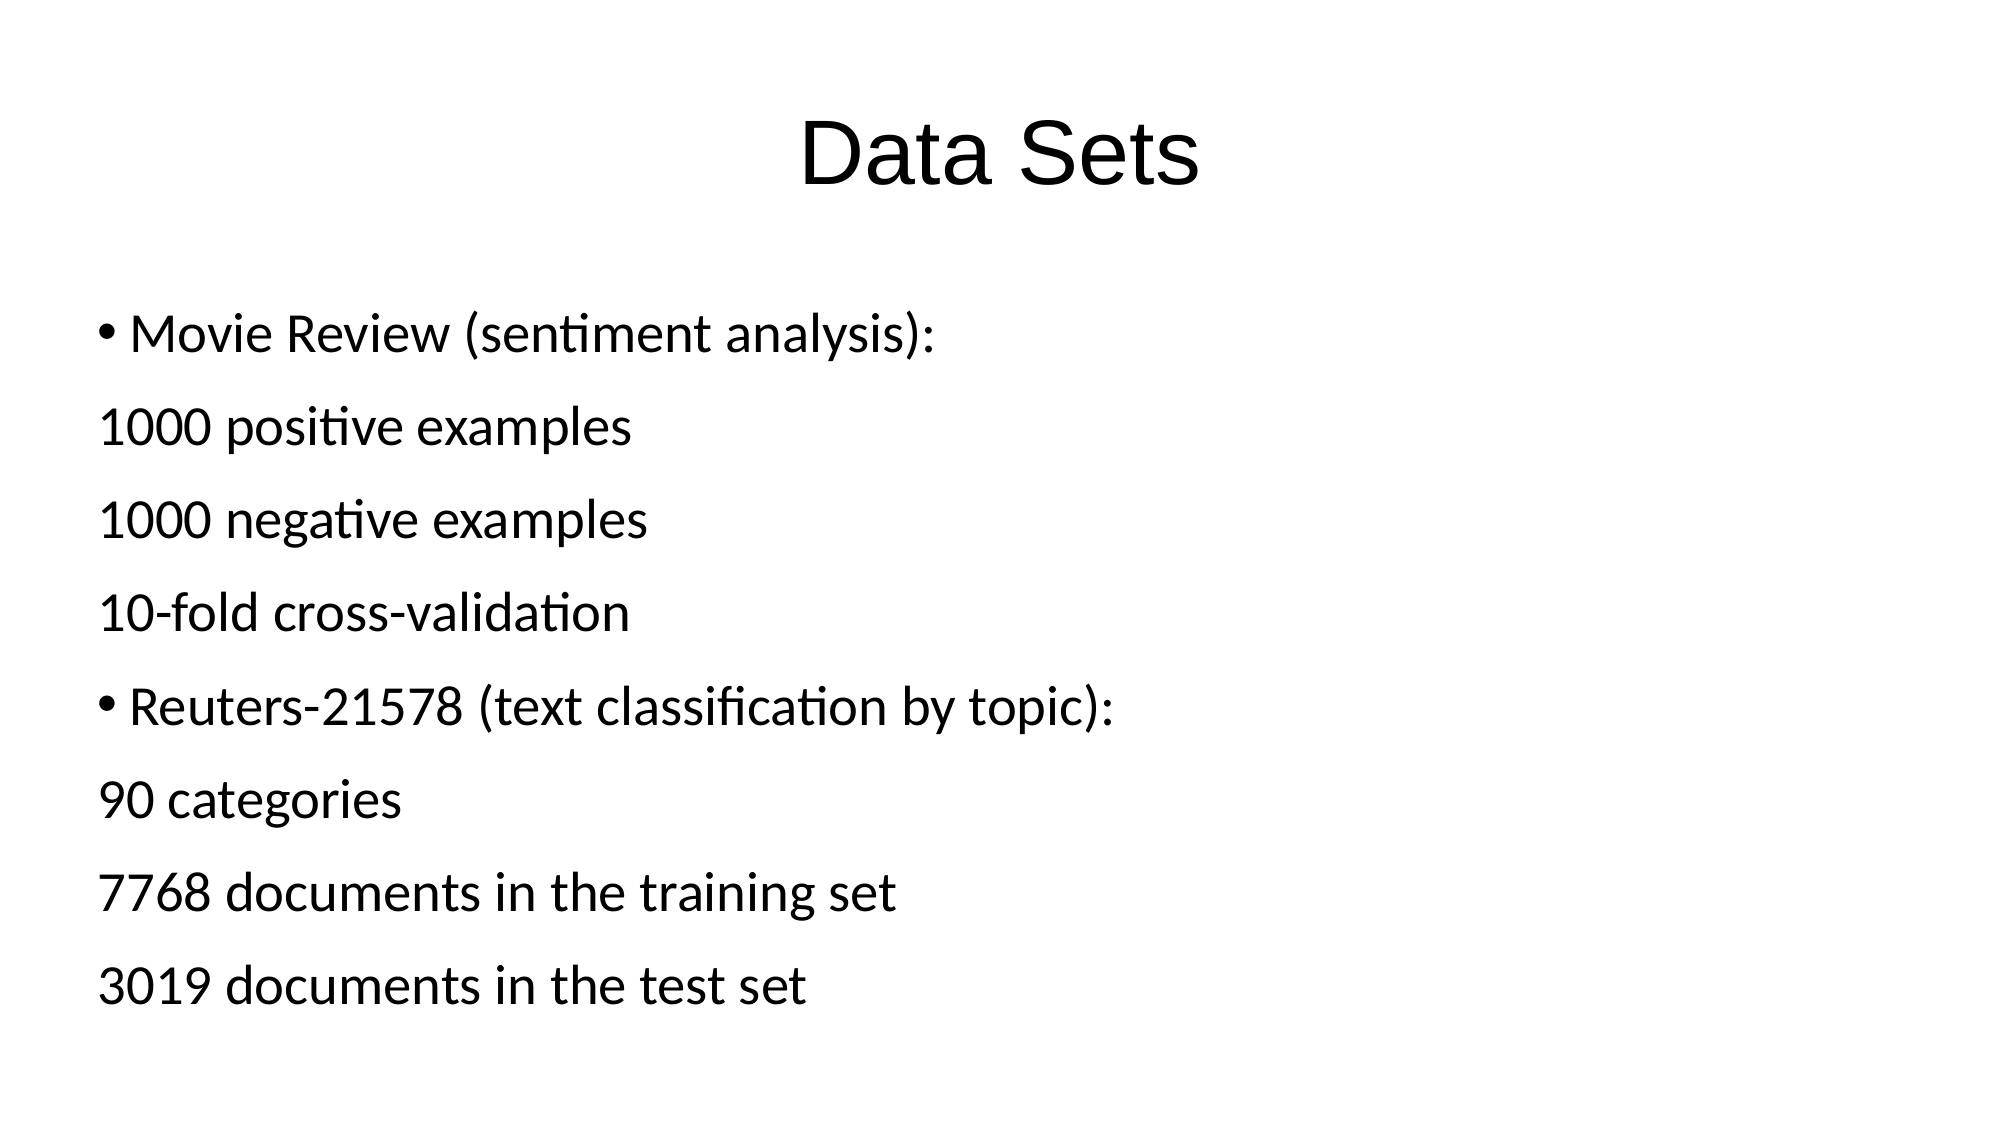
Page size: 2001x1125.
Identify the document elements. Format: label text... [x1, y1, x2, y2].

title Data Sets [324, 24, 1675, 212]
list Movie Review (sentiment analysis): 1000 positive examples 1000 negative examples 10-fold cross-validation Reuters-21578 (text classification by topic): 90 categories 7768 documents in the training set 3019 documents in the test set [82, 295, 1905, 1026]
